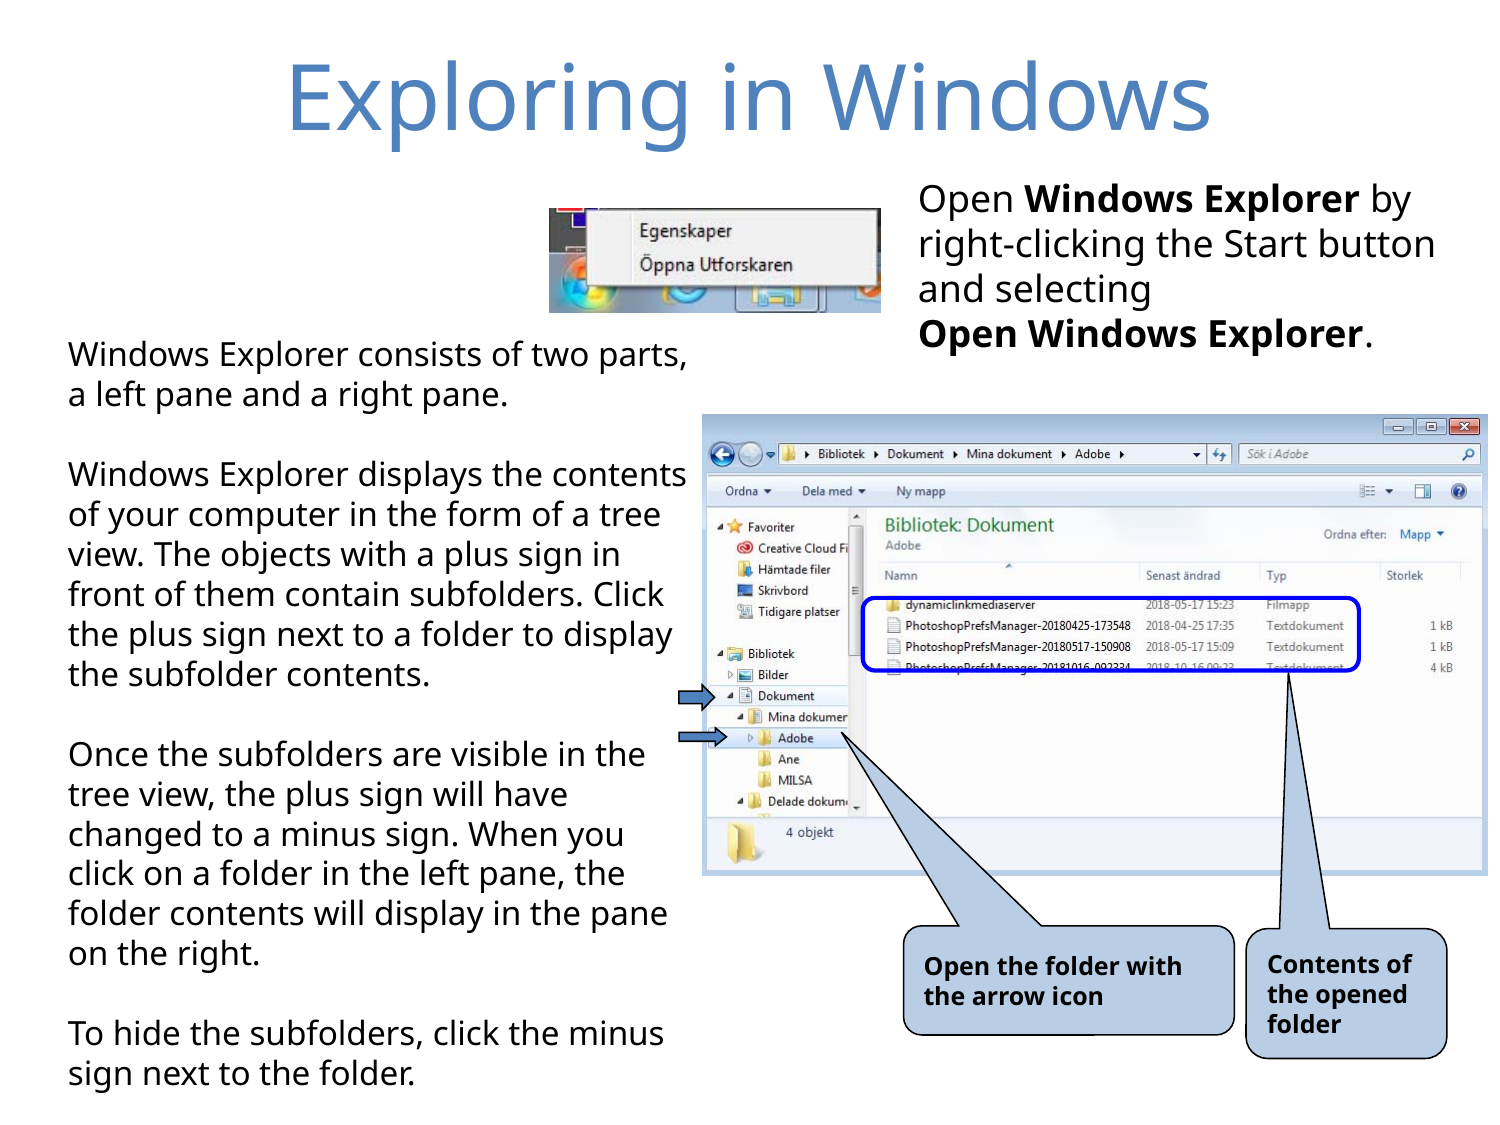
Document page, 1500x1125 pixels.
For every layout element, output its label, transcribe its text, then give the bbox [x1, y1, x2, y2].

text_box Open Windows Explorer by right-clicking the Start button and selecting Open Windows Explorer. [903, 168, 1472, 363]
text_box Windows Explorer consists of two parts, a left pane and a right pane. Windows Explorer displays the contents of your computer in the form of a tree view. The objects with a plus sign in front of them contain subfolders. Click the plus sign next to a folder to display the subfolder contents. Once the subfolders are visible in the tree view, the plus sign will have changed to a minus sign. When you click on a folder in the left pane, the folder contents will display in the pane on the right. To hide the subfolders, click the minus sign next to the folder. [53, 326, 715, 1100]
text_box [678, 691, 697, 704]
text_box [862, 597, 1448, 1059]
picture [702, 414, 1489, 876]
text_box [679, 732, 697, 742]
title Exploring in Windows [0, 30, 1500, 158]
picture [548, 207, 881, 313]
